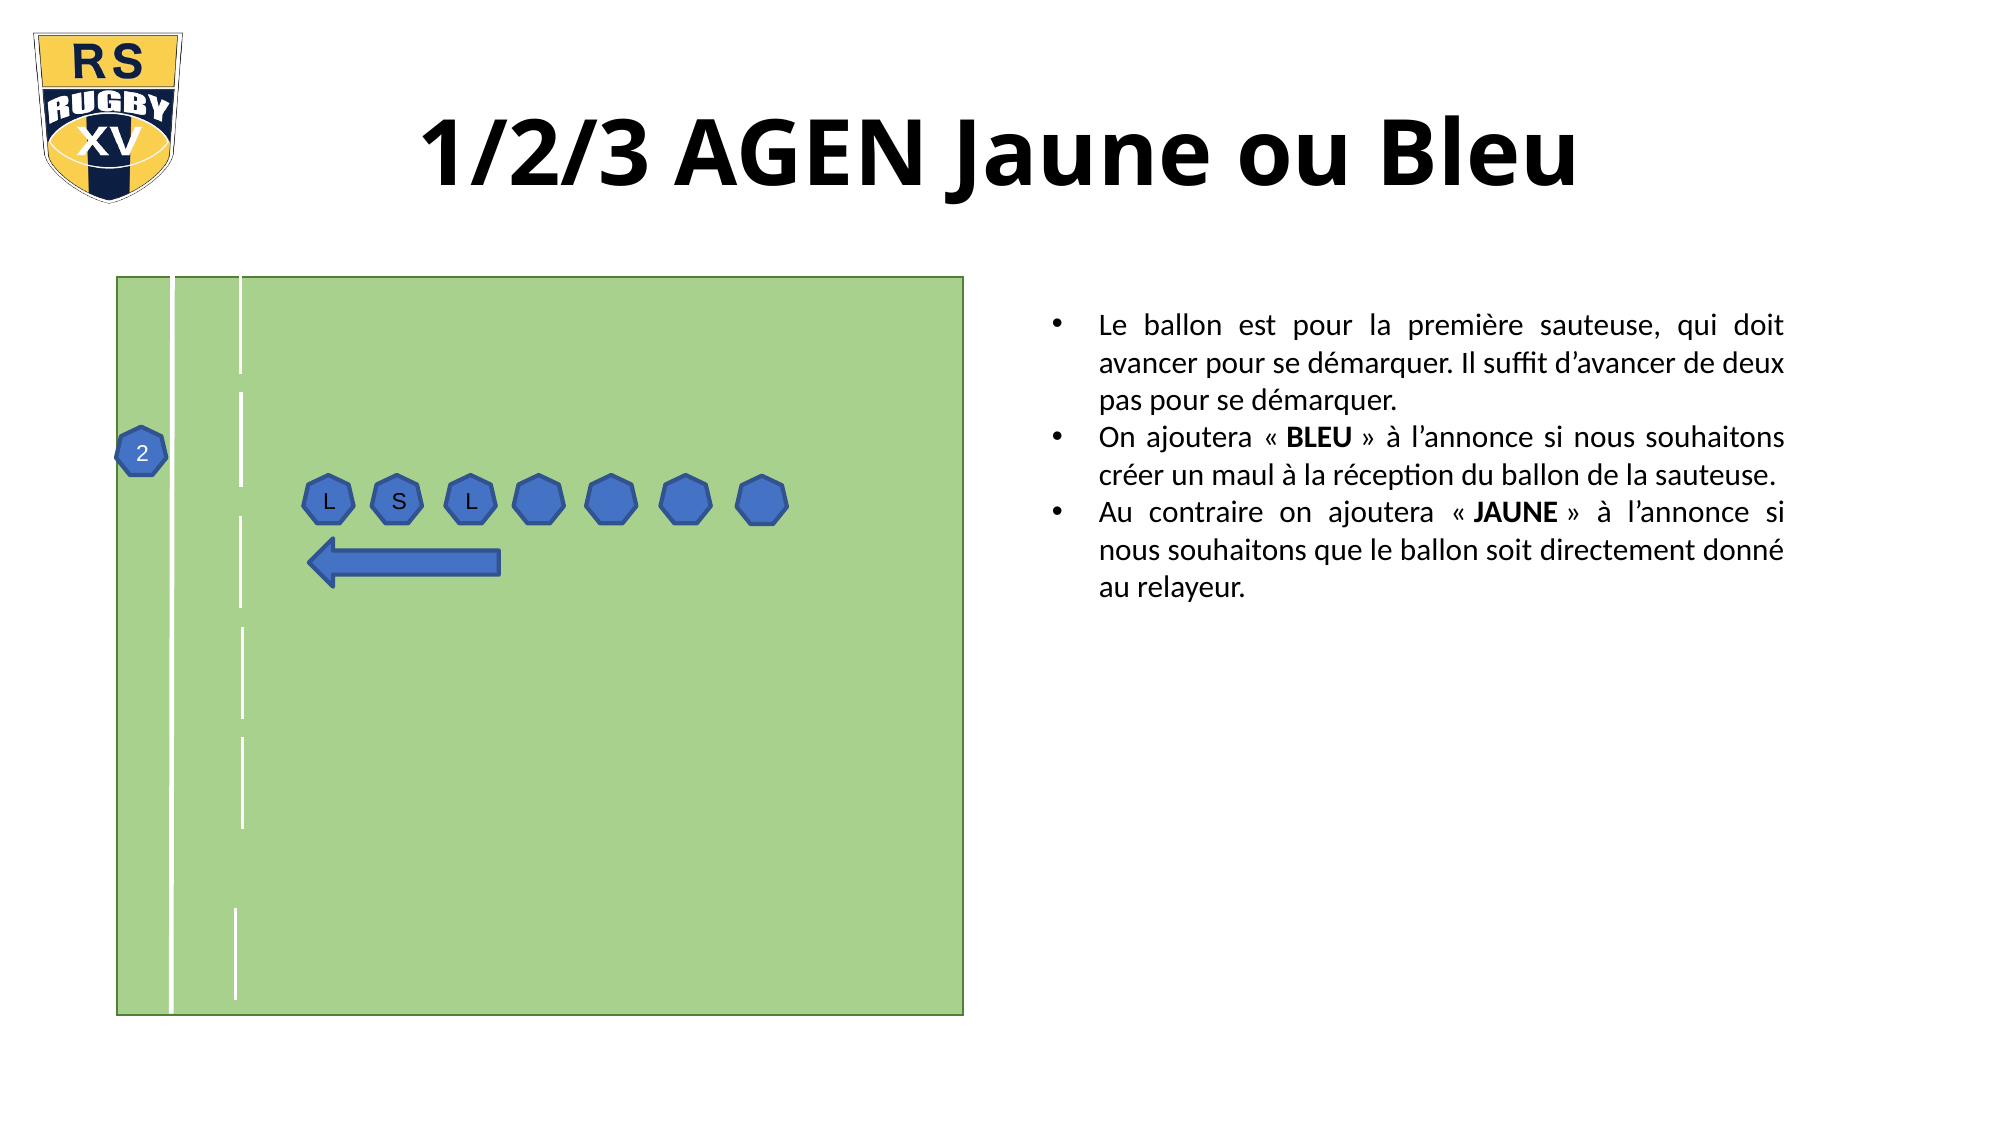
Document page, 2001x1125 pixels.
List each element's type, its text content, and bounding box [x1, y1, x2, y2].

text_box 2 [115, 426, 165, 476]
text_box [308, 538, 499, 587]
text_box [175, 277, 964, 1016]
text_box [117, 277, 168, 448]
text_box [736, 475, 787, 525]
text_box L [303, 474, 354, 524]
text_box [660, 474, 711, 524]
picture [4, 14, 215, 219]
text_box S [371, 474, 423, 524]
subtitle 1/2/3 AGEN Jaune ou Bleu [218, 109, 1900, 203]
text_box [586, 474, 637, 524]
text_box [513, 474, 564, 524]
text_box Le ballon est pour la première sauteuse, qui doit avancer pour se démarquer. Il suffit d’avancer de deux pas pour se démarquer. On ajoutera « BLEU » à l’annonce si nous souhaitons créer un maul à la réception du ballon de la sauteuse. Au contraire on ajoutera « JAUNE » à l’annonce si nous souhaitons que le ballon soit directement donné au relayeur. [1036, 296, 1801, 612]
text_box L [445, 474, 496, 524]
text_box [117, 461, 166, 1016]
